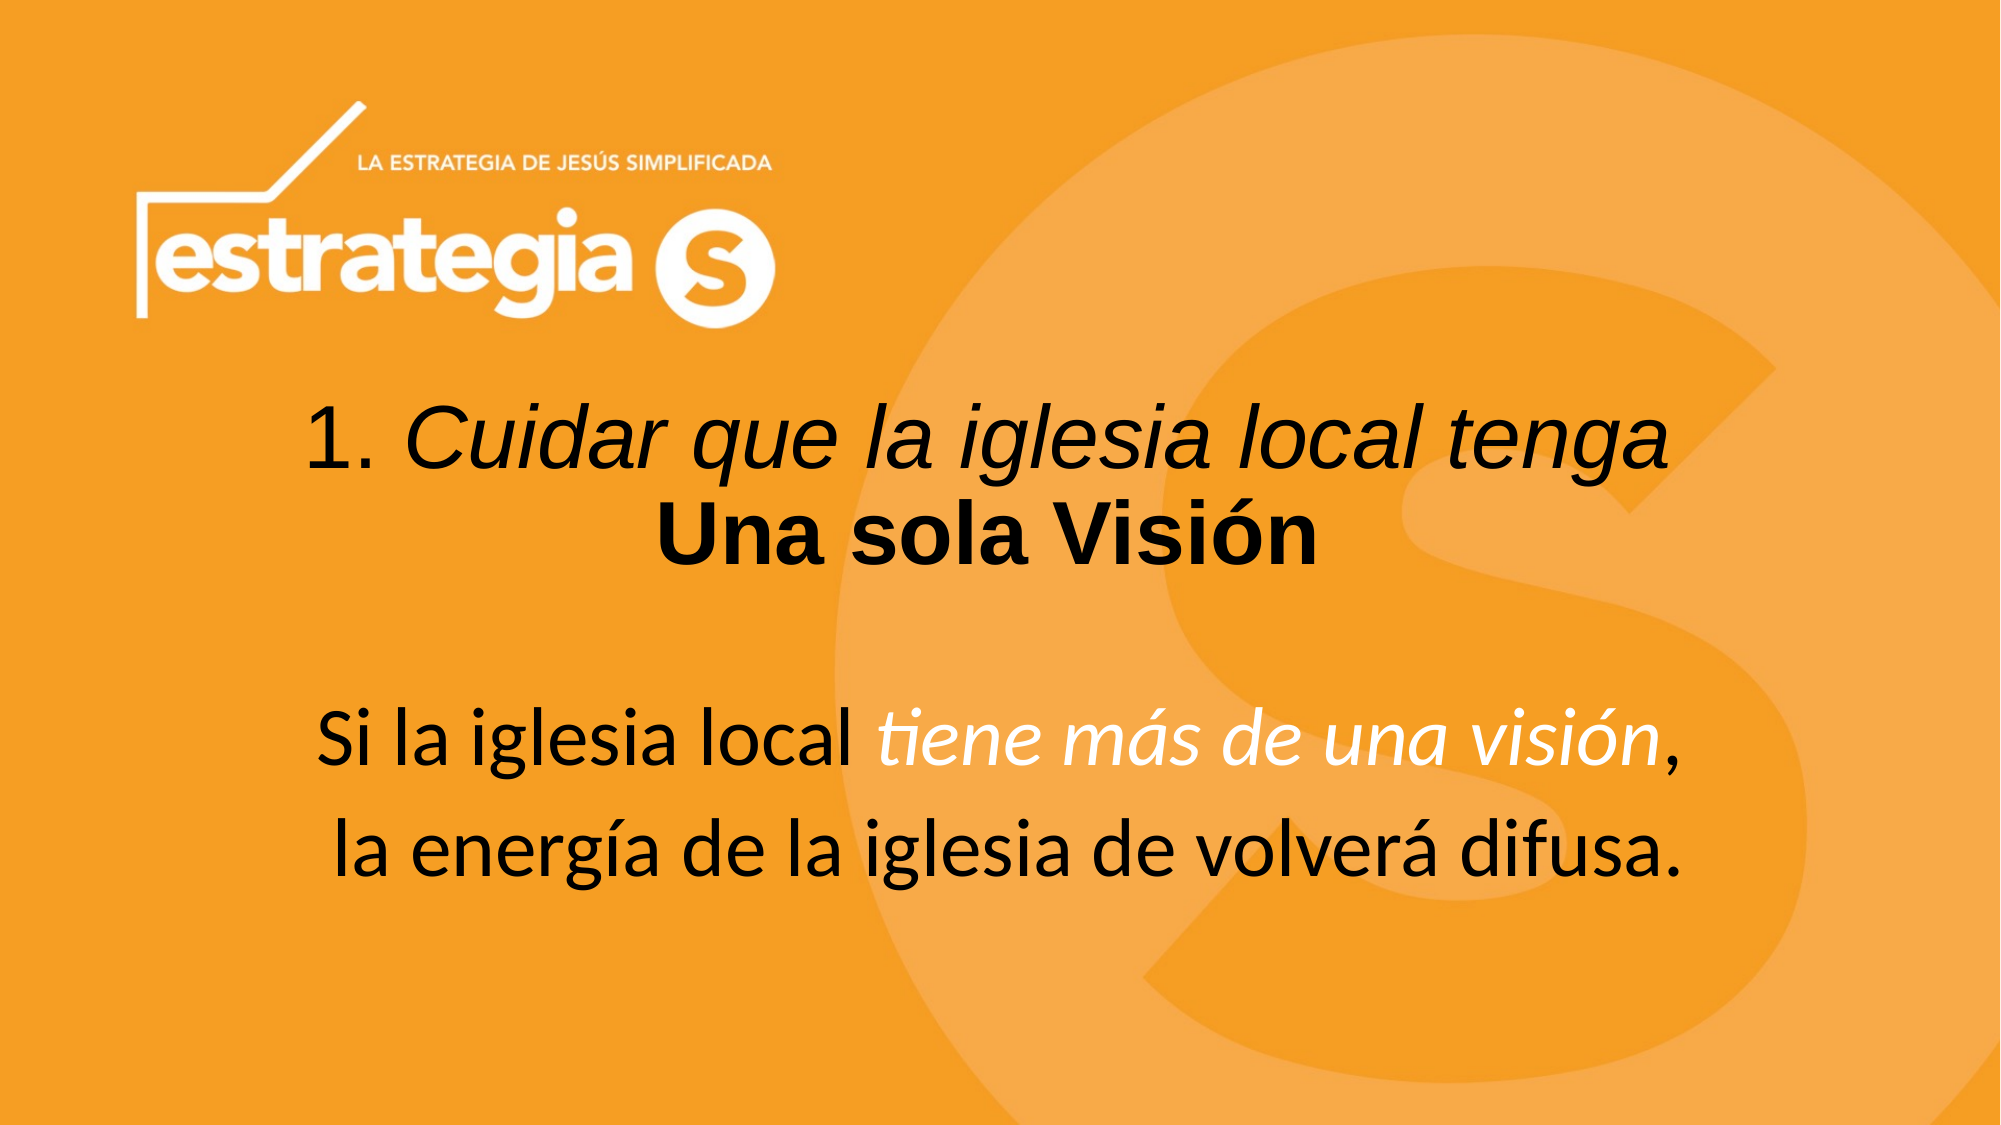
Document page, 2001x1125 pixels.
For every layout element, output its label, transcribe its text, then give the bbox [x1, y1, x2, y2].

list Si la iglesia local tiene más de una visión, la energía de la iglesia de volverá difusa. [57, 685, 1943, 954]
title 1. Cuidar que la iglesia local tenga Una sola Visión [136, 378, 1863, 597]
picture [0, 0, 2001, 1125]
